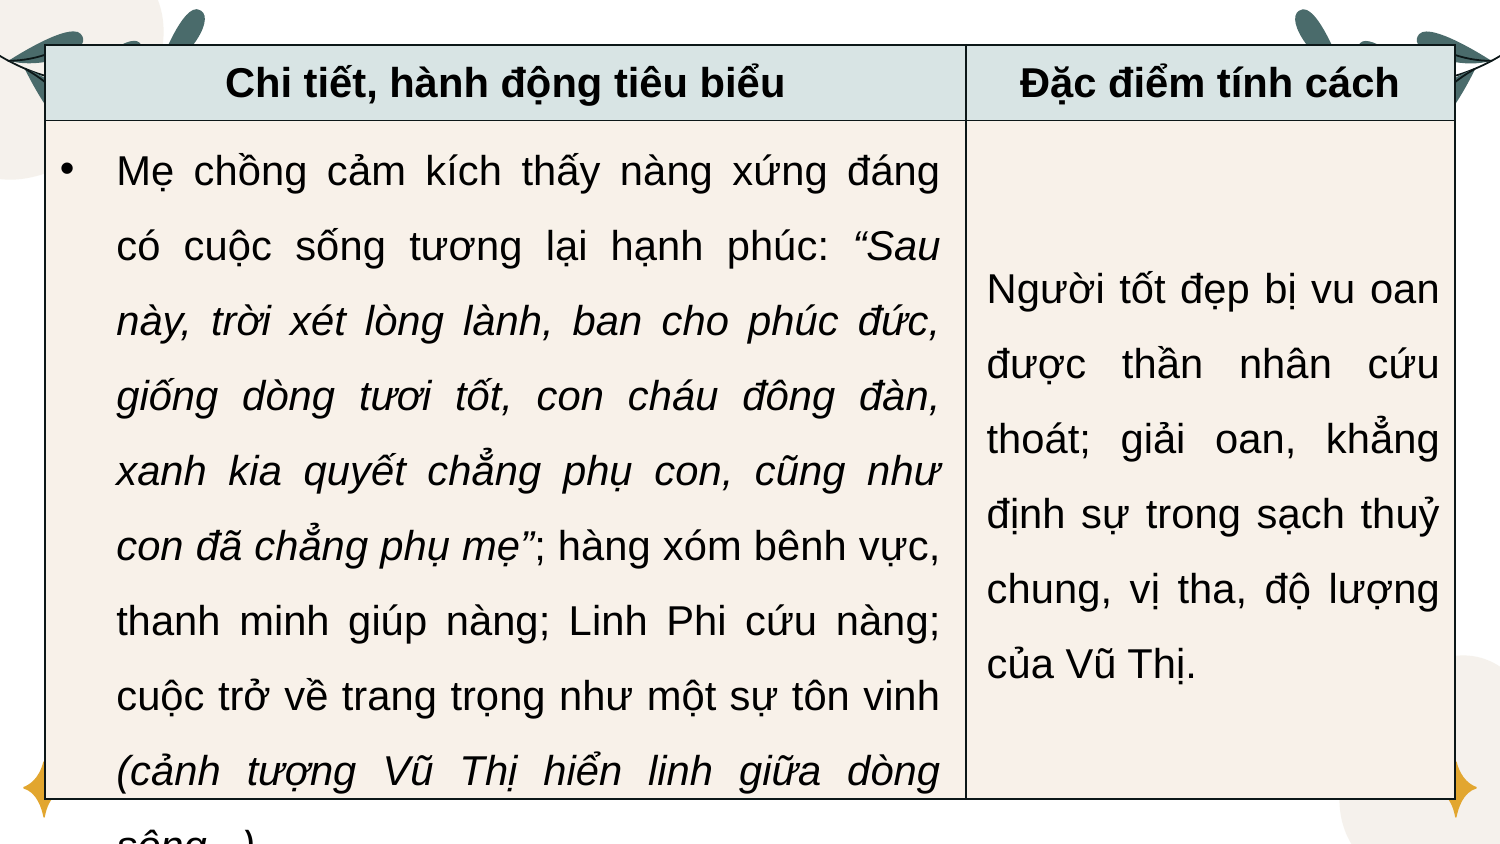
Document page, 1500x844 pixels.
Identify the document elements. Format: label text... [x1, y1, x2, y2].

table_cell [956, 121, 965, 798]
text_box Mẹ chồng cảm kích thấy nàng xứng đáng có cuộc sống tương lại hạnh phúc: “Sau này, trời xét lòng lành, ban cho phúc đức, giống dòng tươi tốt, con cháu đông đàn, xanh kia quyết chẳng phụ con, cũng như con đã chẳng phụ mẹ”; hàng xóm bênh vực, thanh minh giúp nàng; Linh Phi cứu nàng; cuộc trở về trang trọng như một sự tôn vinh (cảnh tượng Vũ Thị hiển linh giữa dòng sông...). [45, 110, 956, 844]
text_box Người tốt đẹp bị vu oan được thần nhân cứu thoát; giải oan, khẳng định sự trong sạch thuỷ chung, vị tha, độ lượng của Vũ Thị. [971, 229, 1455, 695]
table_header Chi tiết, hành động tiêu biểu [46, 46, 965, 120]
table_header Đặc điểm tính cách [967, 46, 1454, 120]
table_cell [967, 121, 1454, 798]
